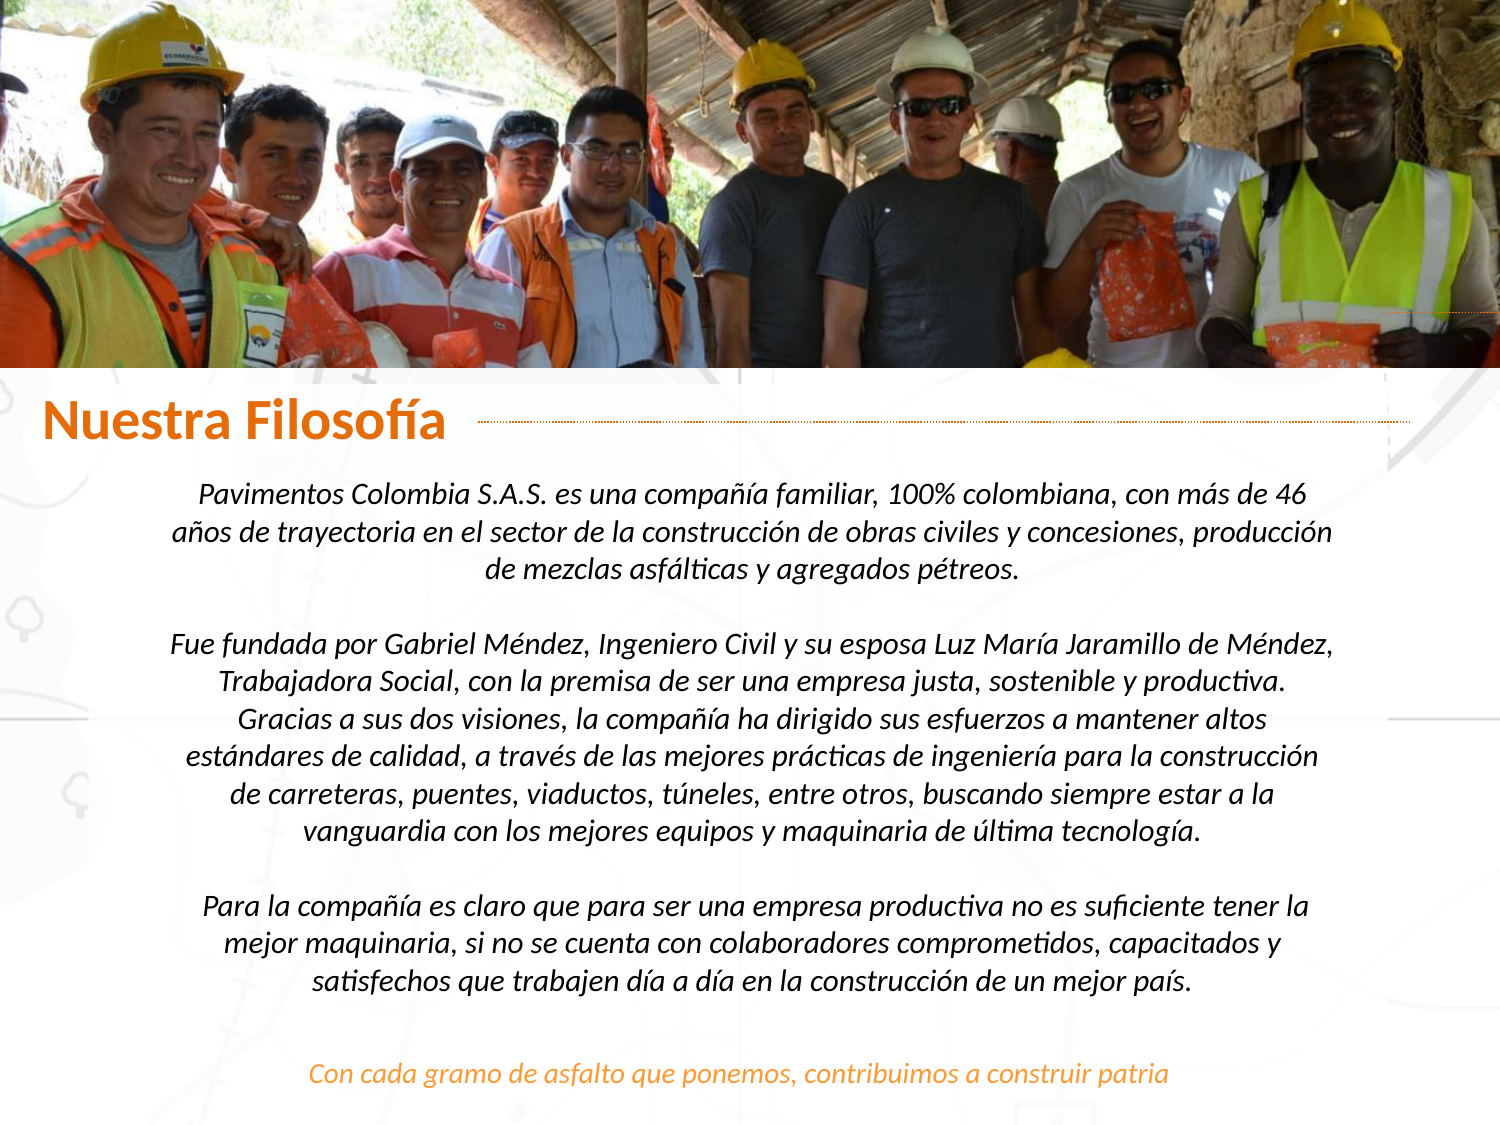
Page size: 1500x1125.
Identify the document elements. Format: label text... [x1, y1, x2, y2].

text_box [86, 459, 1390, 1125]
text_box Con cada gramo de asfalto que ponemos, contribuimos a construir patria [148, 1047, 1330, 1097]
picture [0, 0, 1500, 374]
text_box Nuestra Filosofía [0, 382, 1493, 459]
text_box Pavimentos Colombia S.A.S. es una compañía familiar, 100% colombiana, con más de 46 años de trayectoria en el sector de la construcción de obras civiles y concesiones, producción de mezclas asfálticas y agregados pétreos. Fue fundada por Gabriel Méndez, Ingeniero Civil y su esposa Luz María Jaramillo de Méndez, Trabajadora Social, con la premisa de ser una empresa justa, sostenible y productiva. Gracias a sus dos visiones, la compañía ha dirigido sus esfuerzos a mantener altos estándares de calidad, a través de las mejores prácticas de ingeniería para la construcción de carreteras, puentes, viaductos, túneles, entre otros, buscando siempre estar a la vanguardia con los mejores equipos y maquinaria de última tecnología. Para la compañía es claro que para ser una empresa productiva no es suficiente tener la mejor maquinaria, si no se cuenta con colaboradores comprometidos, capacitados y satisfechos que trabajen día a día en la construcción de un mejor país. [153, 466, 1353, 1080]
